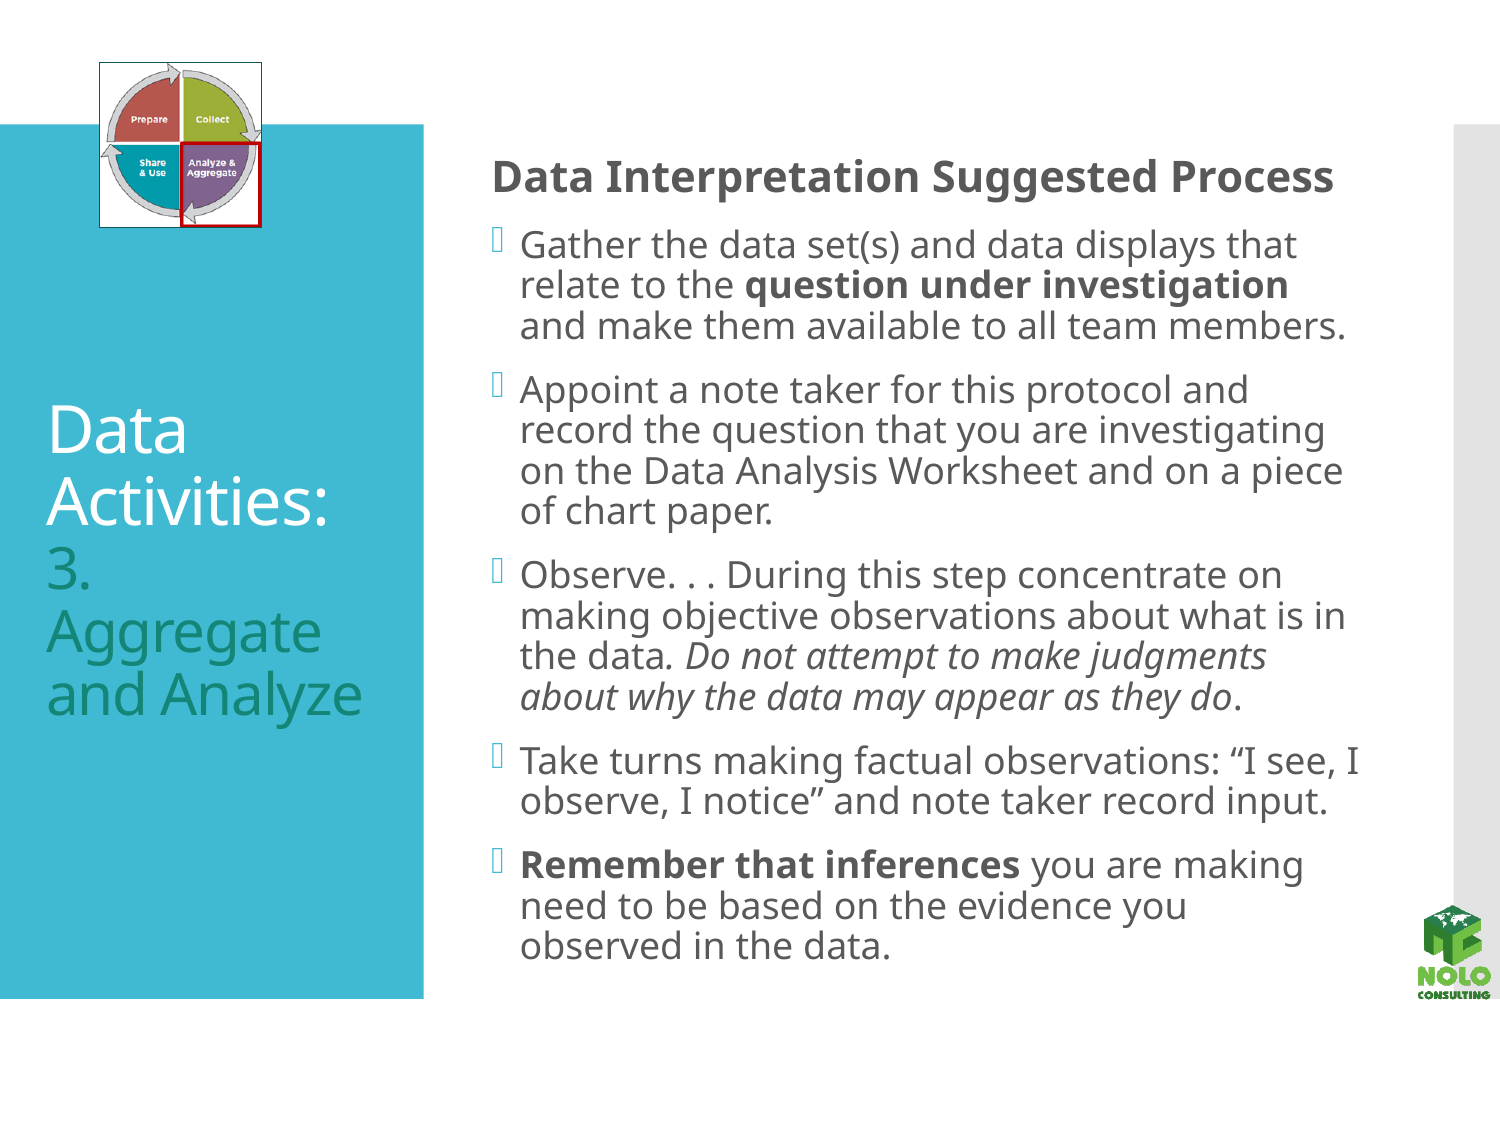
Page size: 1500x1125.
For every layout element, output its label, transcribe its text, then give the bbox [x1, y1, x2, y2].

picture [1407, 899, 1500, 1011]
title Data Activities: 3. Aggregate and Analyze [31, 184, 394, 940]
list Data Interpretation Suggested Process Gather the data set(s) and data displays that relate to the question under investigation and make them available to all team members. Appoint a note taker for this protocol and record the question that you are investigating on the Data Analysis Worksheet and on a piece of chart paper. Observe. . . During this step concentrate on making objective observations about what is in the data. Do not attempt to make judgments about why the data may appear as they do. Take turns making factual observations: “I see, I observe, I notice” and note taker record input. Remember that inferences you are making need to be based on the evidence you observed in the data. [476, 141, 1376, 982]
picture [99, 62, 262, 228]
